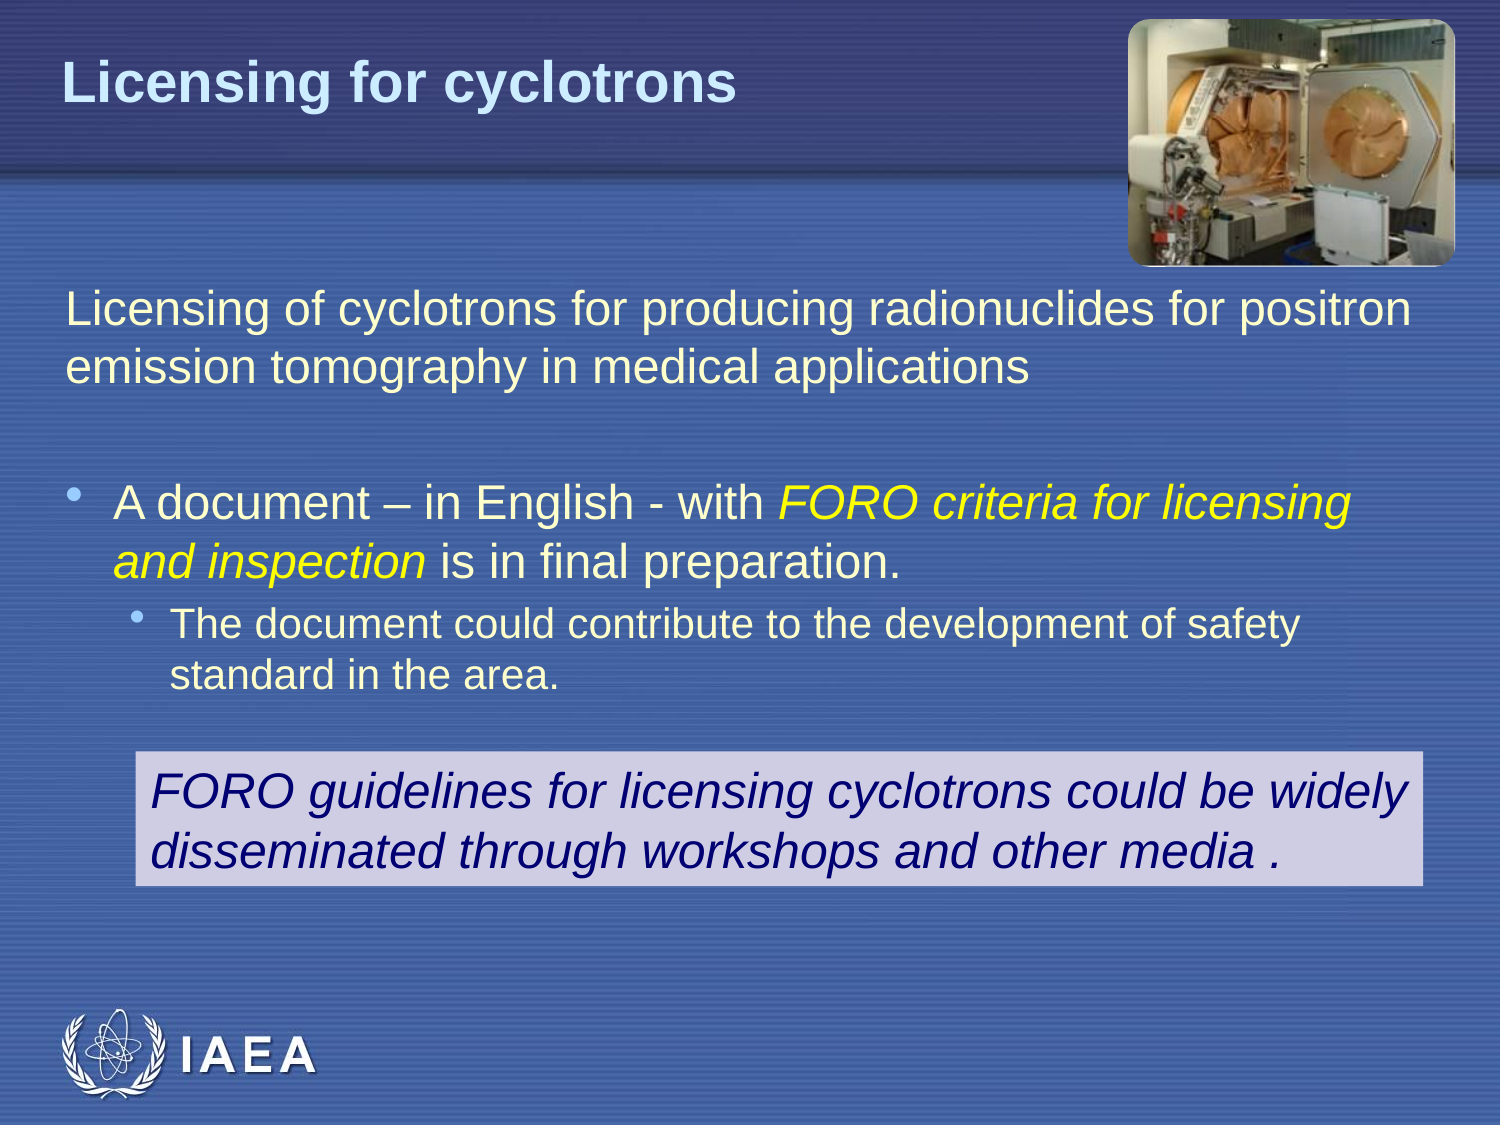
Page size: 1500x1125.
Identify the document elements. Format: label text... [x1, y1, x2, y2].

list Licensing of cyclotrons for producing radionuclides for positron emission tomography in medical applications A document – in English - with FORO criteria for licensing and inspection is in final preparation. The document could contribute to the development of safety standard in the area. [49, 269, 1460, 707]
title Licensing for cyclotrons [46, 16, 1447, 142]
picture [0, 0, 1500, 1125]
text_box FORO guidelines for licensing cyclotrons could be widely disseminated through workshops and other media . [135, 751, 1424, 887]
